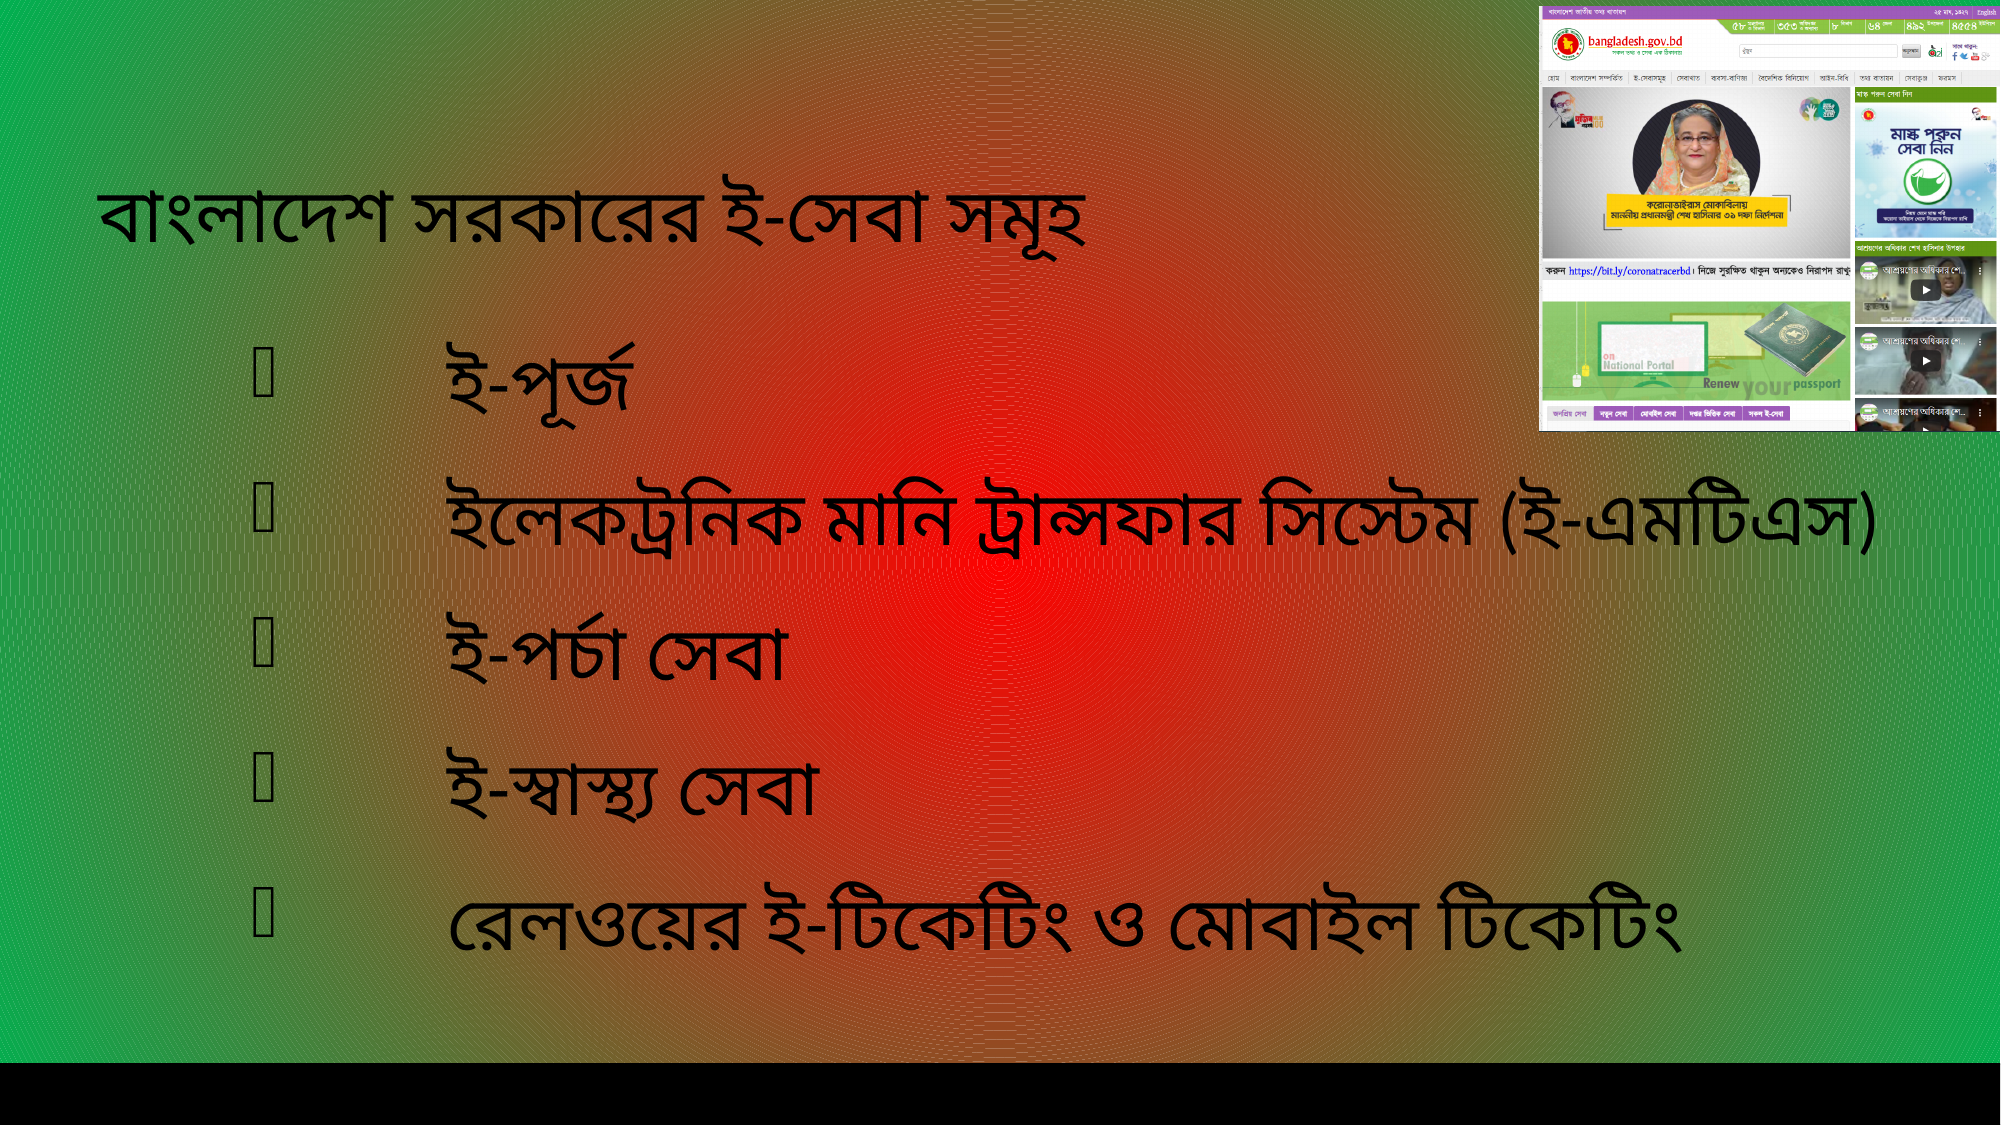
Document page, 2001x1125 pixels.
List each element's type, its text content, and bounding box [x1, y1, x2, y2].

text_box বাংলাদেশ সরকারের ই-সেবা সমূহ [83, 160, 1539, 265]
picture [1539, 6, 2000, 432]
text_box ই-পূর্জ ইলেকট্রনিক মানি ট্রান্সফার সিস্টেম (ই-এমটিএস) ই-পর্চা সেবা ই-স্বাস্থ্য সেবা রেলওয়ের ই-টিকেটিং ও মোবাইল টিকেটিং [236, 282, 2000, 973]
